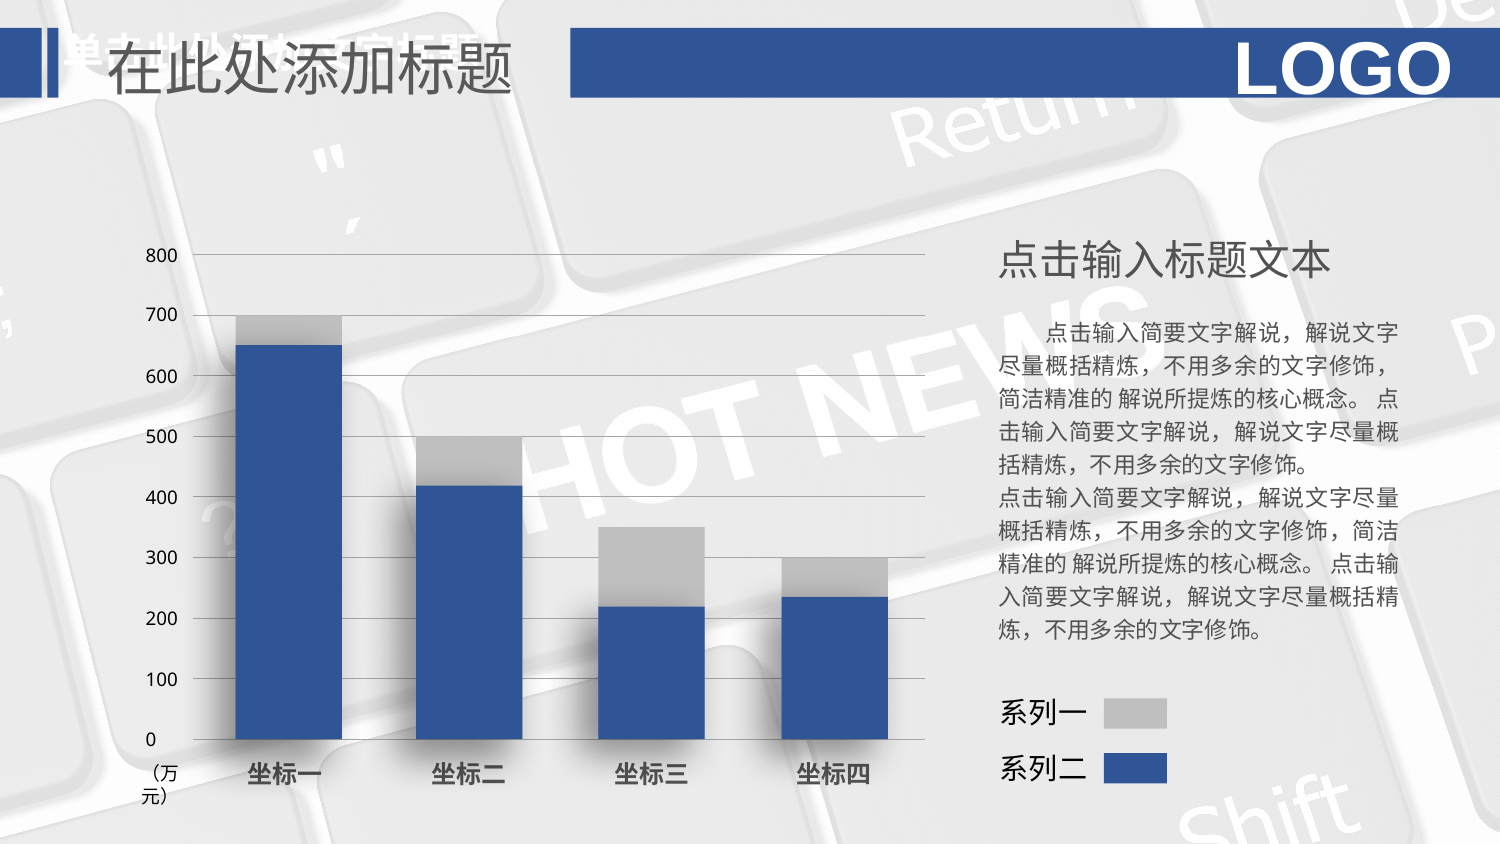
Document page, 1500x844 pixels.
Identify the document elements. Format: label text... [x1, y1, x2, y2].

text_box 系列二 [999, 750, 1104, 786]
text_box 500 [145, 425, 182, 448]
text_box 点击输入简要文字解说，解说文字尽量概括精炼，不用多余的文字修饰，简洁精准的 解说所提炼的核心概念。 点击输入简要文字解说，解说文字尽量概括精炼，不用多余的文字修饰。 点击输入简要文字解说，解说文字尽量概括精炼，不用多余的文字修饰，简洁精准的 解说所提炼的核心概念。 点击输入简要文字解说，解说文字尽量概括精炼，不用多余的文字修饰。 [998, 313, 1400, 676]
text_box [1103, 697, 1168, 730]
text_box 坐标三 [570, 750, 733, 796]
text_box 0 [145, 727, 182, 751]
text_box 400 [145, 485, 182, 509]
text_box 100 [145, 667, 182, 690]
text_box 坐标二 [388, 750, 551, 796]
text_box 坐标一 [204, 750, 366, 796]
text_box 200 [145, 606, 182, 630]
text_box 坐标四 [752, 750, 915, 796]
text_box 系列一 [999, 694, 1104, 730]
text_box （万元） [117, 754, 204, 815]
text_box 点击输入标题文本 [997, 234, 1336, 285]
text_box 600 [145, 364, 182, 388]
text_box 300 [145, 546, 182, 569]
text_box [192, 254, 926, 740]
text_box 700 [145, 303, 182, 326]
text_box [1103, 752, 1168, 784]
text_box 800 [145, 243, 182, 267]
